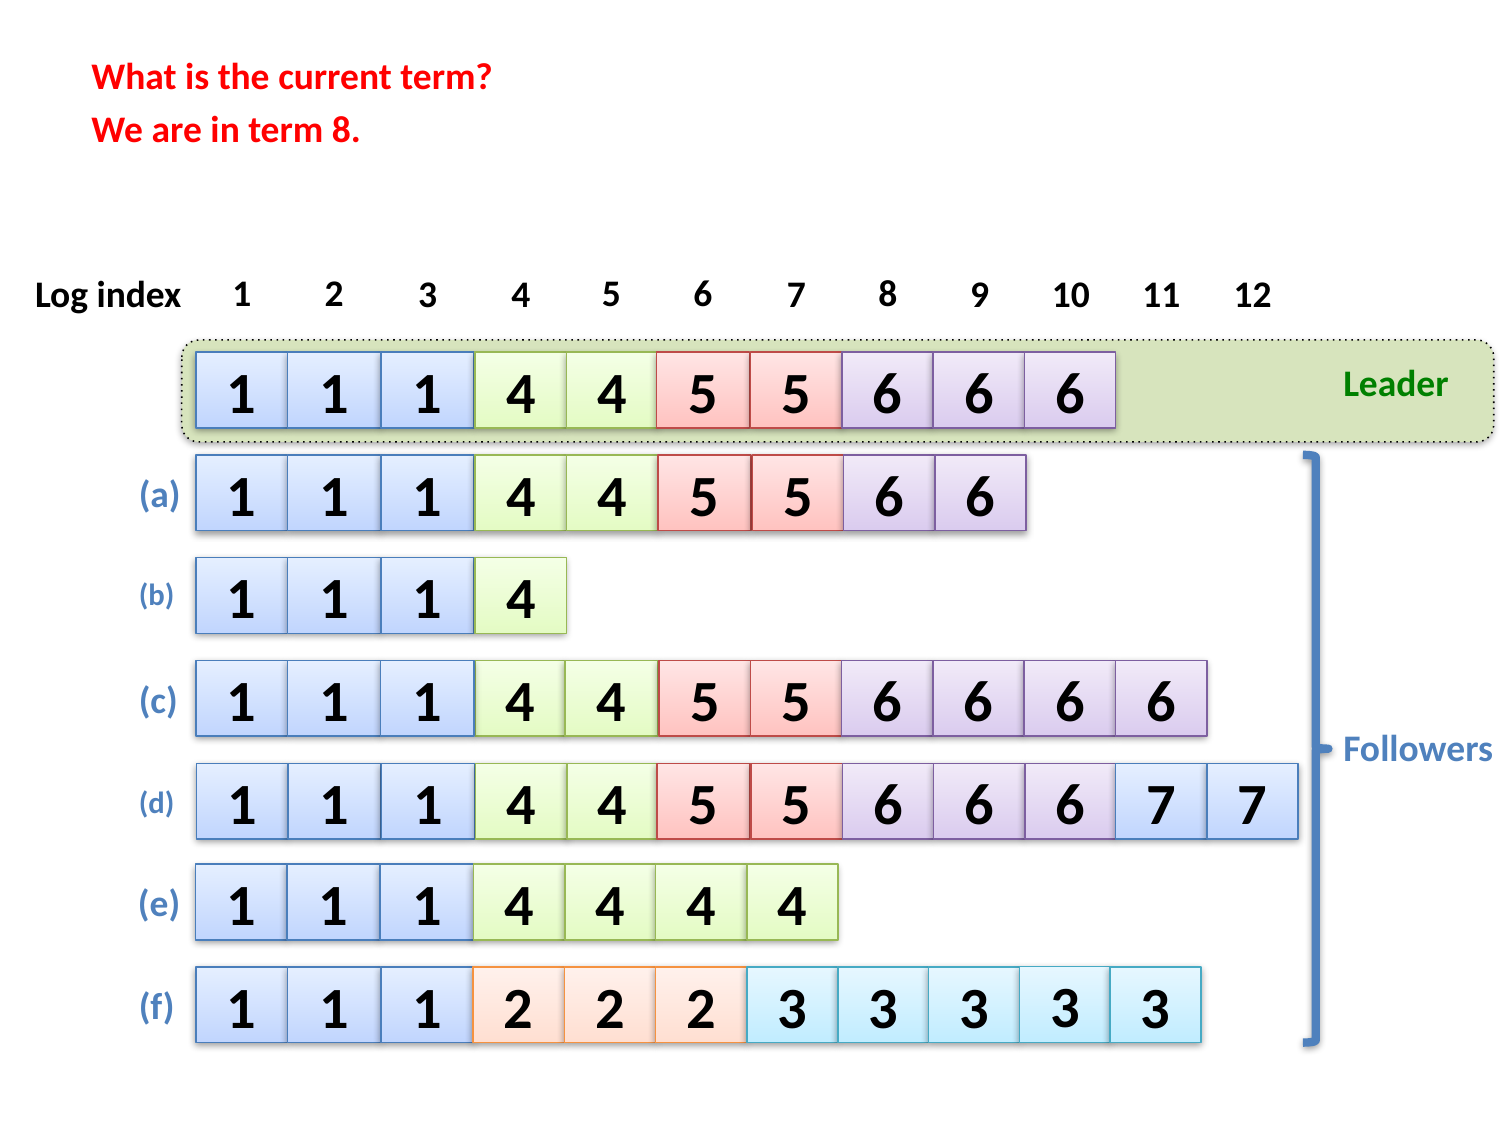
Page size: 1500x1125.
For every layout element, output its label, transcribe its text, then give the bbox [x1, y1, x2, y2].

text_box 7 [751, 262, 842, 322]
text_box 1 [380, 351, 473, 429]
text_box 6 [1024, 763, 1113, 840]
text_box 1 [197, 454, 285, 531]
text_box 6 [843, 454, 932, 531]
text_box [1302, 452, 1328, 1045]
text_box 6 [932, 351, 1023, 429]
text_box 7 [1115, 763, 1204, 840]
text_box 1 [195, 557, 285, 634]
text_box 4 [566, 351, 655, 429]
text_box 6 [933, 763, 1022, 840]
text_box 5 [656, 351, 749, 429]
text_box 3 [837, 966, 926, 1043]
text_box 5 [750, 763, 840, 840]
text_box 4 [564, 660, 656, 737]
text_box 1 [287, 454, 378, 531]
text_box 4 [473, 863, 563, 941]
text_box 9 [933, 262, 1026, 322]
text_box 5 [658, 660, 748, 737]
text_box 1 [379, 863, 471, 941]
text_box 5 [750, 660, 839, 737]
text_box 2 [564, 966, 653, 1043]
text_box 2 [655, 966, 744, 1043]
text_box 1 [196, 763, 285, 840]
text_box 6 [1024, 351, 1116, 429]
text_box 1 [287, 763, 378, 840]
text_box 10 [1026, 262, 1115, 322]
text_box 6 [841, 351, 931, 429]
text_box 6 [841, 660, 930, 737]
text_box Leader [1328, 352, 1482, 412]
text_box 1 [380, 557, 472, 634]
text_box 1 [380, 454, 472, 531]
text_box 4 [474, 454, 564, 531]
text_box 1 [196, 261, 287, 322]
text_box 7 [1206, 763, 1299, 840]
text_box 5 [566, 261, 656, 322]
text_box (a) [124, 454, 197, 531]
text_box 6 [1115, 660, 1208, 737]
text_box 1 [195, 966, 285, 1043]
text_box 5 [657, 454, 749, 531]
text_box 2 [472, 966, 562, 1043]
text_box 1 [195, 351, 286, 429]
text_box 5 [752, 454, 841, 531]
text_box 5 [656, 763, 748, 840]
text_box 1 [287, 966, 378, 1043]
text_box Followers [1328, 716, 1500, 777]
text_box 3 [381, 262, 475, 322]
text_box What is the current term? [76, 45, 1427, 97]
text_box 4 [566, 763, 654, 840]
text_box 1 [287, 660, 378, 737]
text_box 3 [928, 966, 1017, 1043]
text_box 1 [197, 660, 285, 737]
text_box 4 [475, 763, 564, 840]
text_box 6 [842, 763, 931, 840]
text_box 4 [746, 863, 839, 941]
text_box Log index [0, 262, 197, 322]
text_box 2 [287, 261, 381, 322]
text_box (f) [124, 967, 197, 1043]
text_box 1 [287, 557, 378, 634]
text_box 4 [566, 454, 655, 531]
text_box (c) [124, 660, 197, 737]
text_box (d) [124, 763, 197, 839]
text_box 4 [476, 660, 562, 737]
text_box (e) [123, 864, 196, 940]
text_box 1 [380, 660, 475, 737]
text_box 6 [656, 261, 750, 322]
text_box 11 [1115, 262, 1206, 322]
text_box 6 [1023, 660, 1113, 737]
text_box 4 [475, 262, 566, 322]
text_box 4 [474, 351, 565, 429]
text_box 5 [750, 351, 840, 429]
text_box 1 [381, 763, 473, 840]
text_box 3 [1019, 966, 1107, 1043]
text_box 6 [934, 454, 1027, 531]
text_box 1 [286, 863, 378, 941]
text_box 4 [564, 863, 654, 941]
text_box 6 [932, 660, 1021, 737]
text_box 1 [380, 966, 470, 1043]
text_box 4 [474, 557, 567, 634]
text_box 1 [195, 863, 285, 941]
text_box 12 [1206, 262, 1299, 322]
text_box 4 [655, 863, 745, 941]
text_box 3 [746, 966, 835, 1043]
text_box 3 [1109, 966, 1202, 1043]
text_box 1 [287, 351, 379, 429]
text_box 8 [842, 261, 934, 322]
text_box (b) [124, 555, 197, 632]
text_box We are in term 8. [76, 97, 1427, 158]
text_box [180, 339, 1495, 443]
